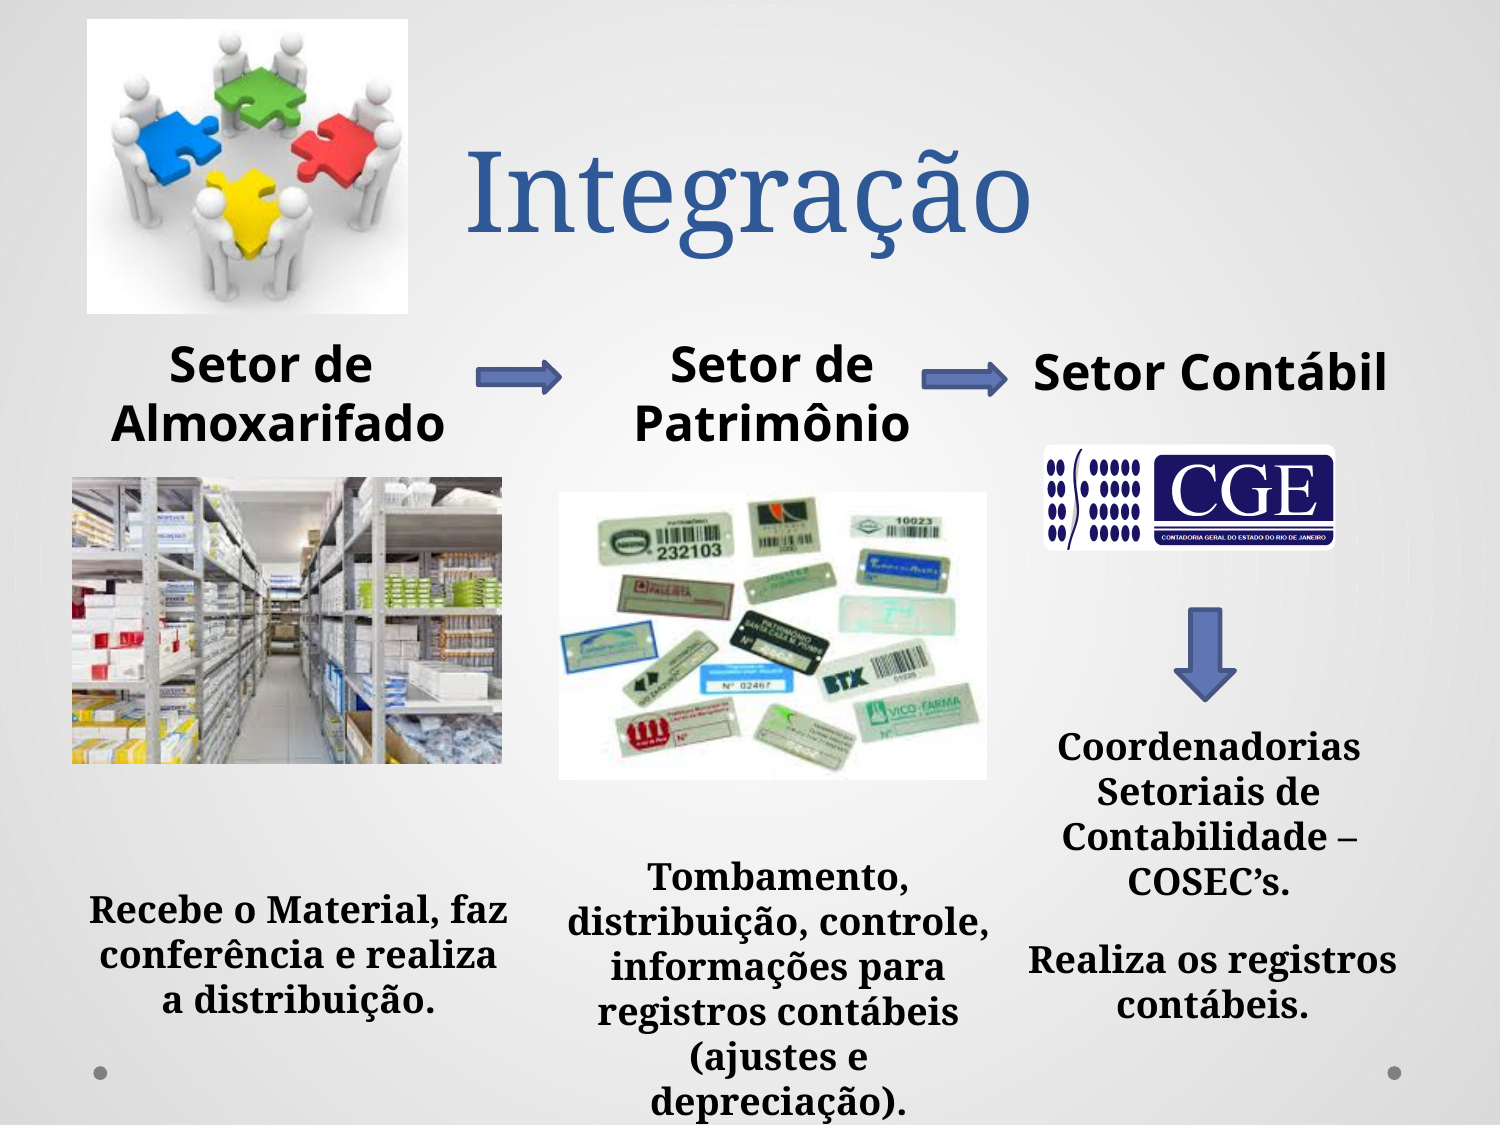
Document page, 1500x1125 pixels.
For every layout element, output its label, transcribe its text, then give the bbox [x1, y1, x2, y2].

text_box Tombamento, distribuição, controle, informações para registros contábeis (ajustes e depreciação). [552, 845, 1006, 1125]
text_box Setor de Patrimônio [559, 325, 987, 460]
picture [87, 18, 408, 315]
text_box Setor de Almoxarifado [64, 325, 492, 460]
text_box Coordenadorias Setoriais de Contabilidade – COSEC’s. [1020, 715, 1398, 911]
picture [559, 492, 987, 780]
title Integração [75, 0, 1425, 263]
picture [1043, 444, 1336, 551]
picture [71, 477, 503, 764]
text_box Realiza os registros contábeis. [986, 928, 1440, 1034]
list Setor Contábil [998, 333, 1425, 468]
text_box Recebe o Material, faz conferência e realiza a distribuição. [72, 878, 526, 1028]
text_box [921, 361, 1008, 397]
text_box [475, 359, 562, 395]
text_box [1173, 607, 1237, 703]
